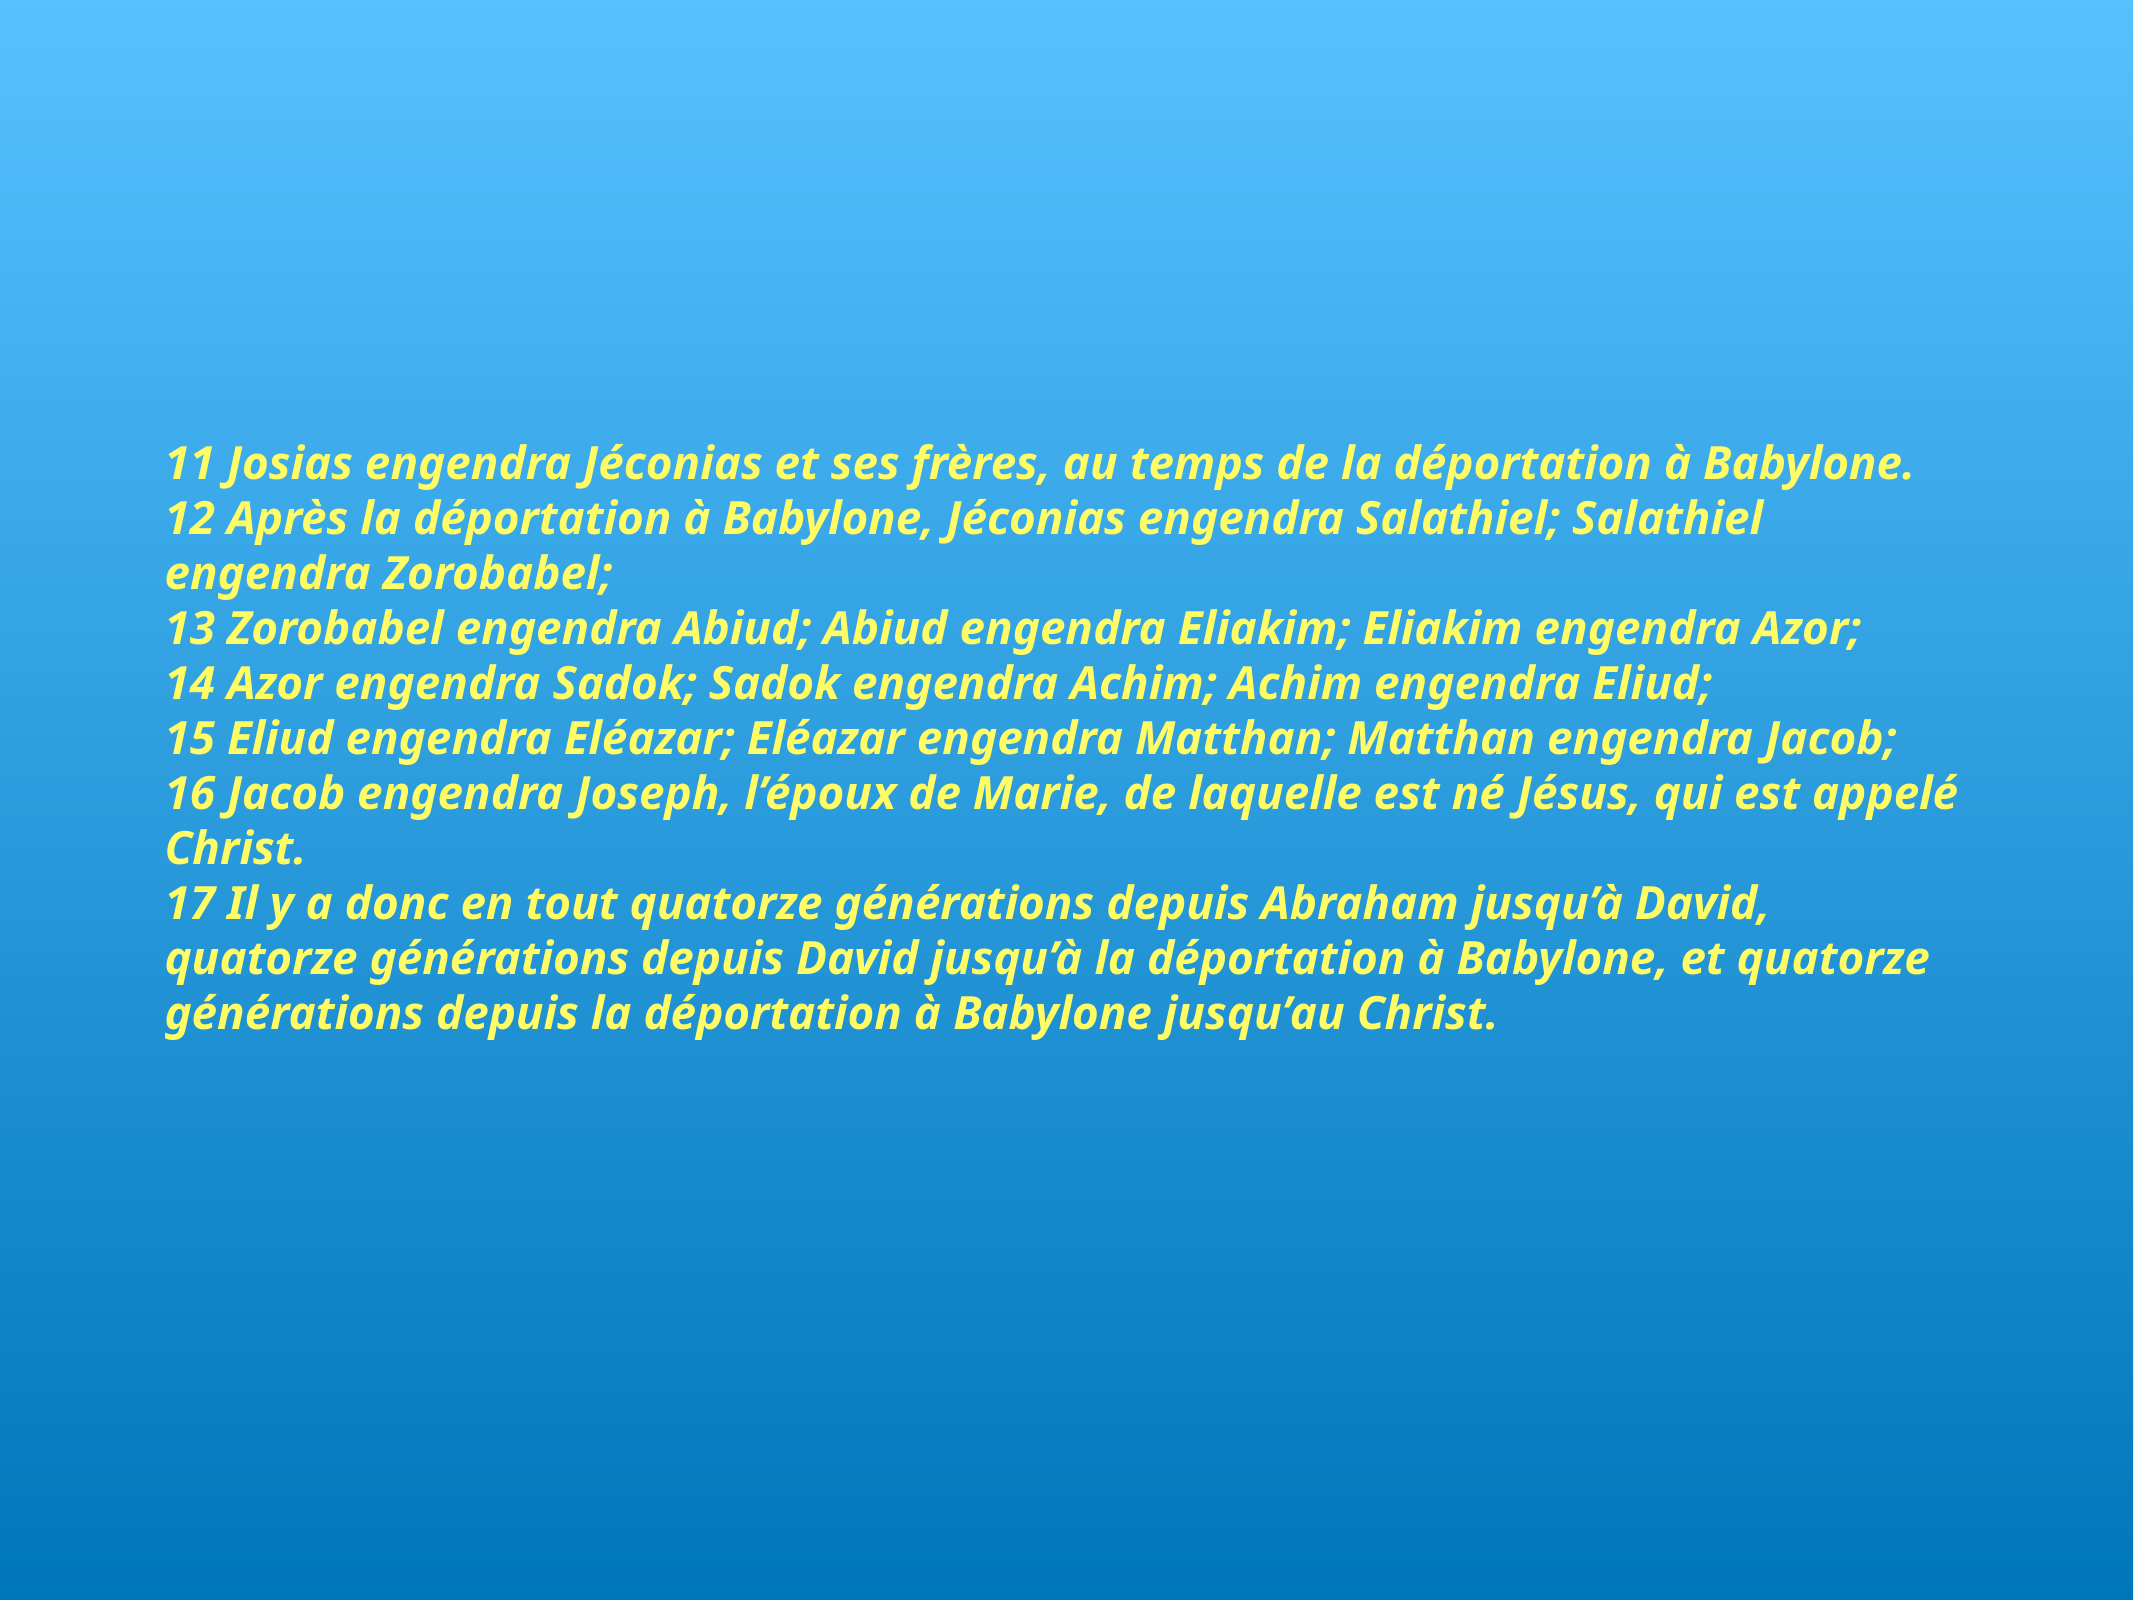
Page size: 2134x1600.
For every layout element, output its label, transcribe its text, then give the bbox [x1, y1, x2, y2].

title 11 Josias engendra Jéconias et ses frères, au temps de la déportation à Babylone. 12 Après la déportation à Babylone, Jéconias engendra Salathiel; Salathiel engendra Zorobabel; 13 Zorobabel engendra Abiud; Abiud engendra Eliakim; Eliakim engendra Azor; 14 Azor engendra Sadok; Sadok engendra Achim; Achim engendra Eliud; 15 Eliud engendra Eléazar; Eléazar engendra Matthan; Matthan engendra Jacob; 16 Jacob engendra Joseph, l’époux de Marie, de laquelle est né Jésus, qui est appelé Christ. 17 Il y a donc en tout quatorze générations depuis Abraham jusqu’à David, quatorze générations depuis David jusqu’à la déportation à Babylone, et quatorze générations depuis la déportation à Babylone jusqu’au Christ. [155, 134, 1978, 1338]
